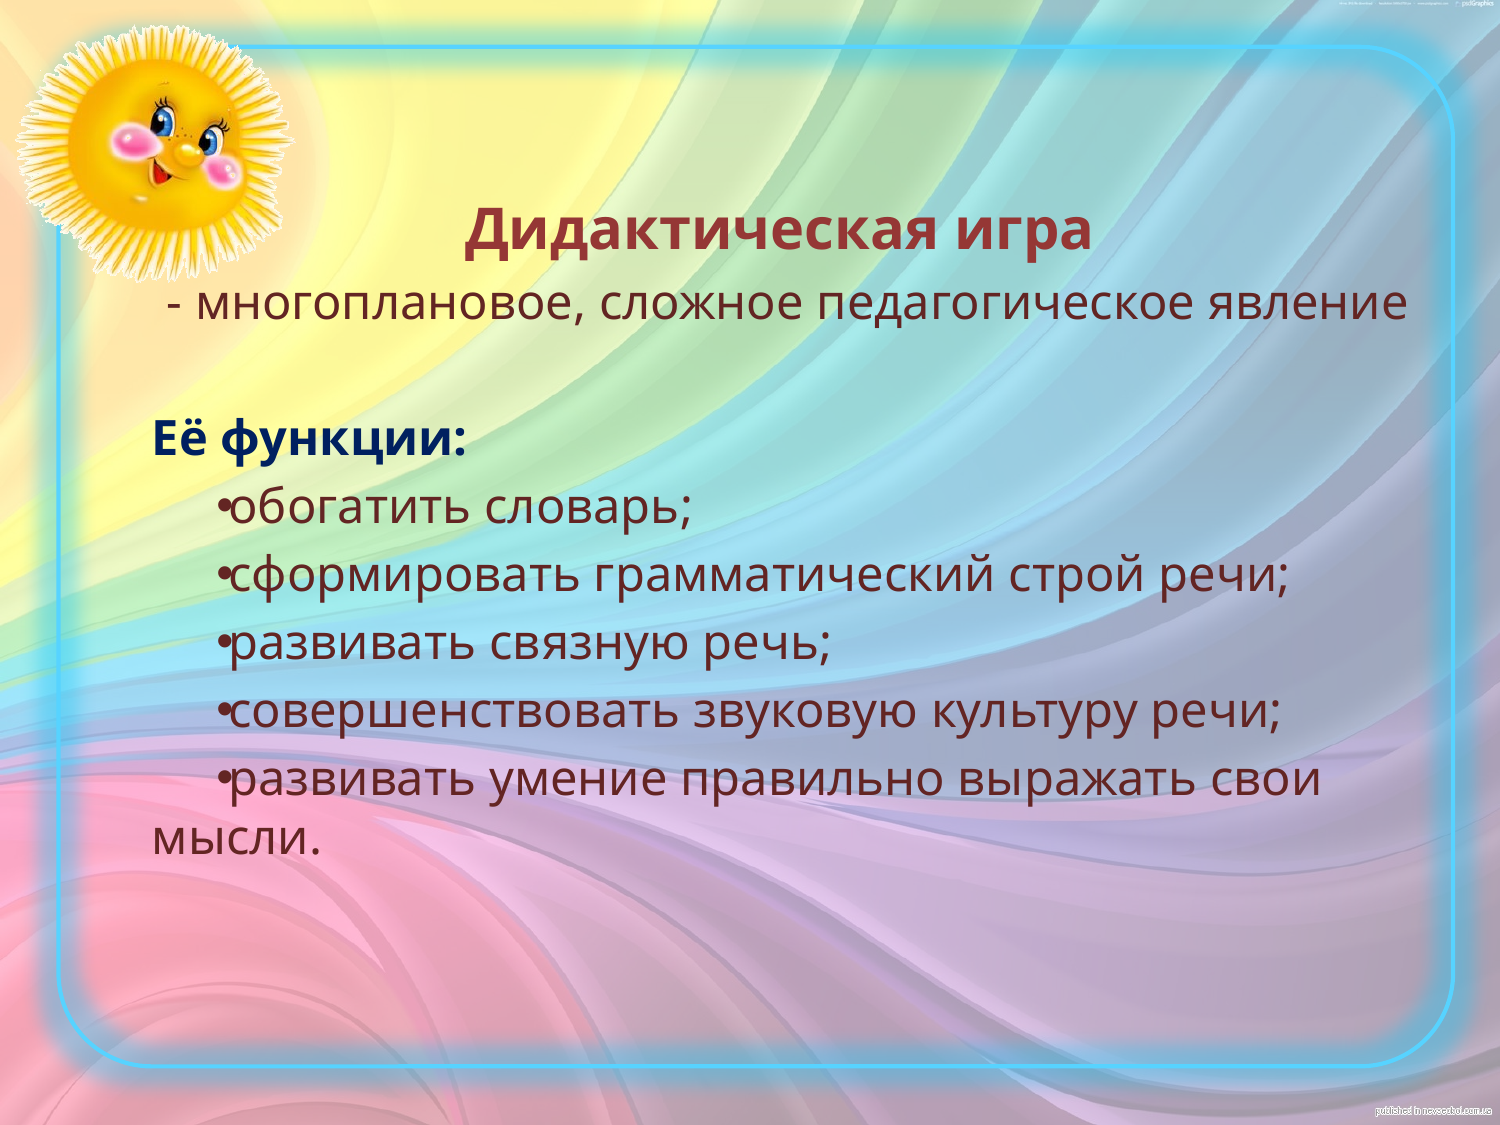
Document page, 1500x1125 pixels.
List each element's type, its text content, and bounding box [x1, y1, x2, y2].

list Дидактическая игра - многоплановое, сложное педагогическое явление Её функции: обогатить словарь; сформировать грамматический строй речи; развивать связную речь; совершенствовать звуковую культуру речи; развивать умение правильно выражать свои мысли. [88, 184, 1439, 927]
picture [11, 11, 340, 340]
